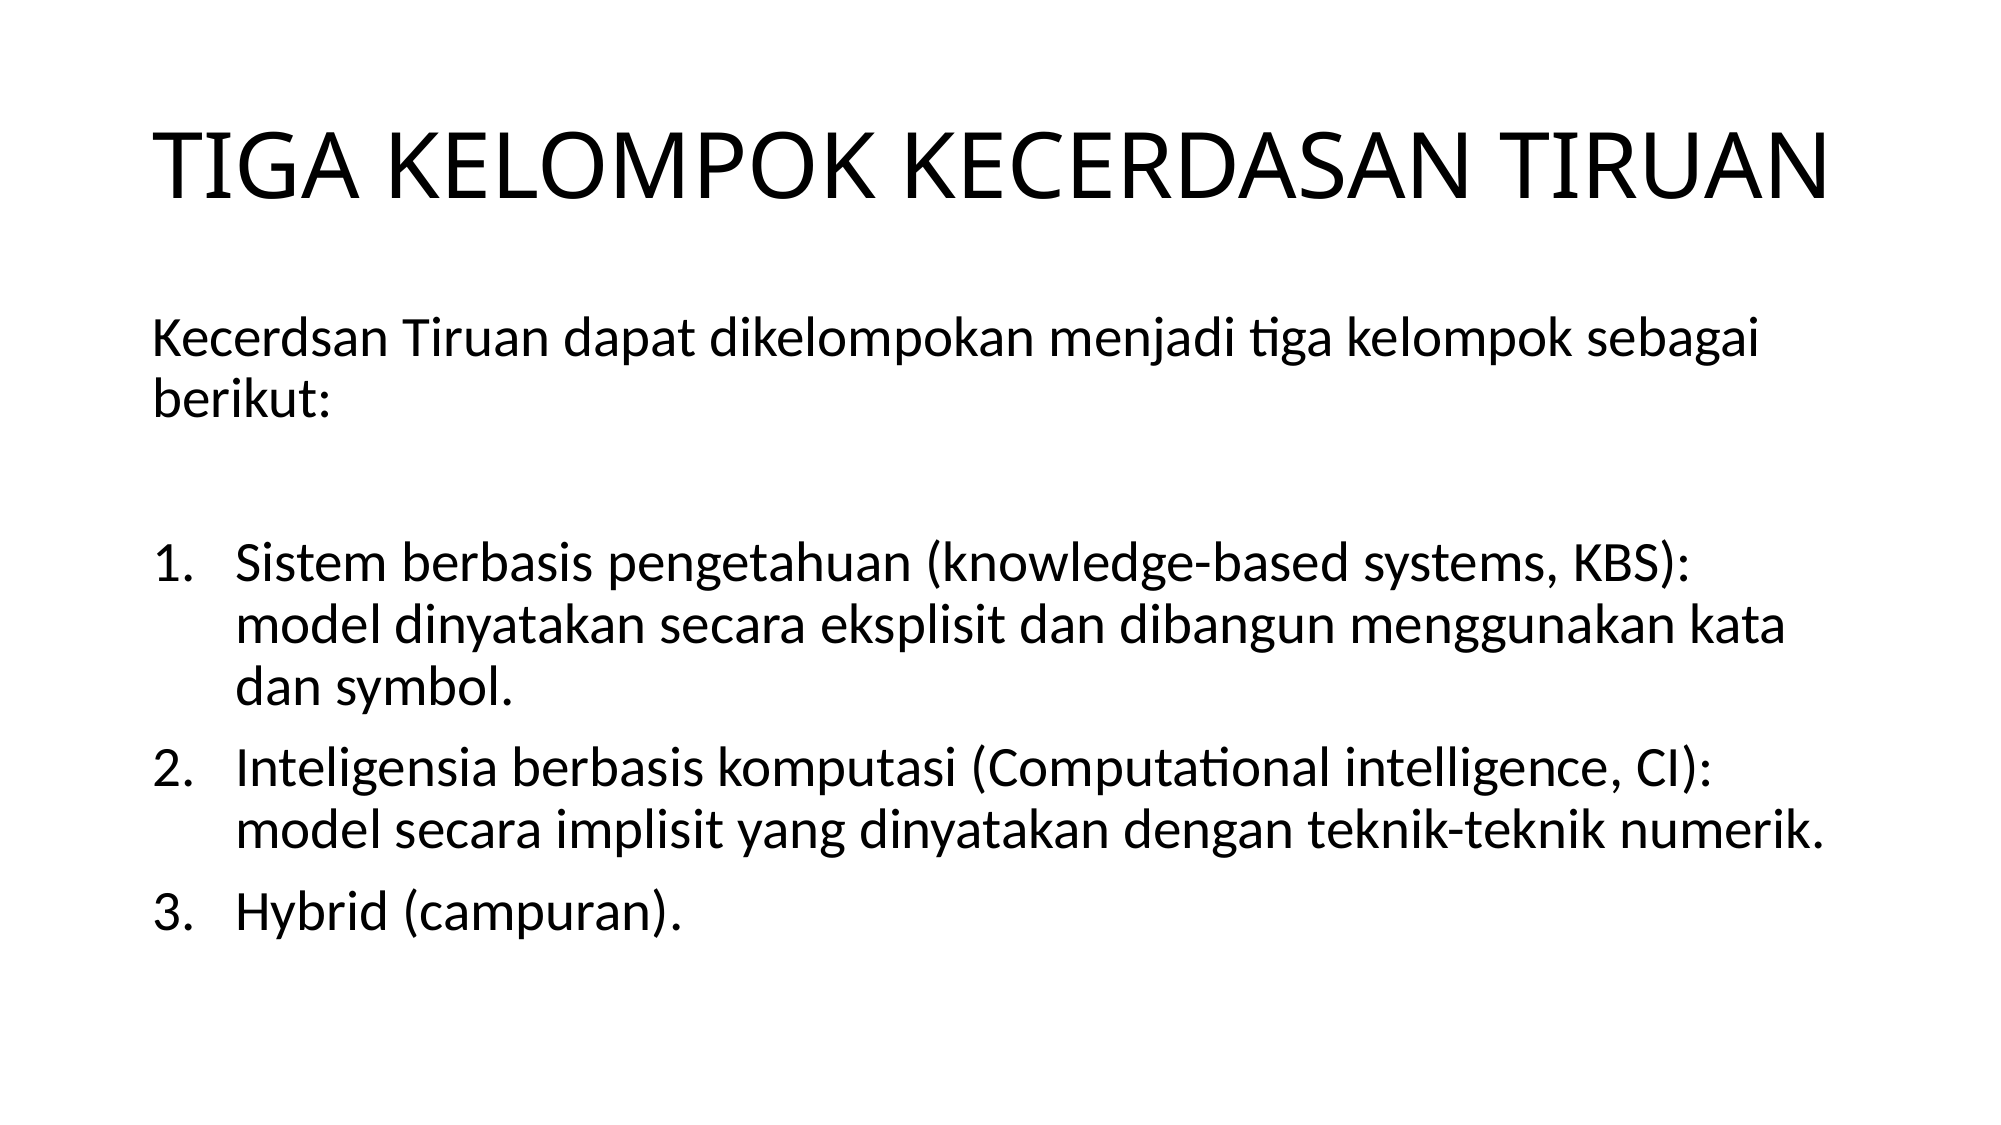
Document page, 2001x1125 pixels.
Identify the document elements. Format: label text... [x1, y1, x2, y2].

title TIGA KELOMPOK KECERDASAN TIRUAN [137, 59, 1863, 278]
list Kecerdsan Tiruan dapat dikelompokan menjadi tiga kelompok sebagai berikut: Sistem berbasis pengetahuan (knowledge-based systems, KBS): model dinyatakan secara eksplisit dan dibangun menggunakan kata dan symbol. Inteligensia berbasis komputasi (Computational intelligence, CI): model secara implisit yang dinyatakan dengan teknik-teknik numerik. Hybrid (campuran). [137, 299, 1863, 1014]
